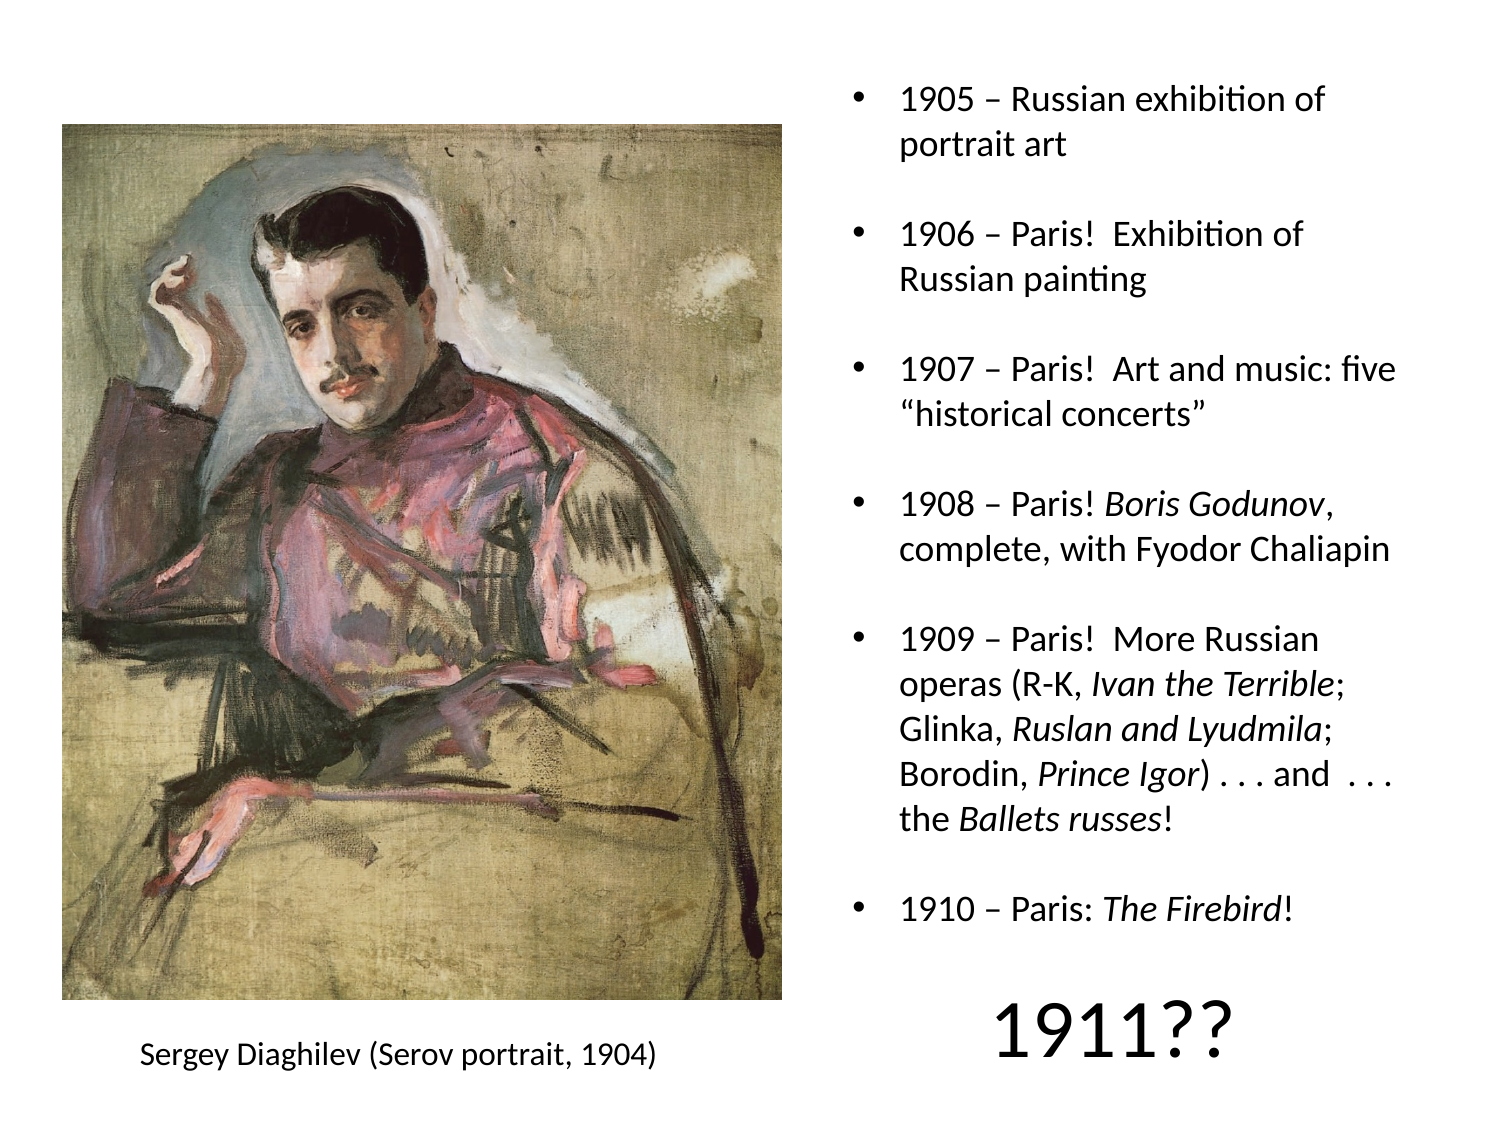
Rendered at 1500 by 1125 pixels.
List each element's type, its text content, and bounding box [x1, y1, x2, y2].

text_box Sergey Diaghilev (Serov portrait, 1904) [125, 1024, 701, 1080]
text_box 1905 – Russian exhibition of portrait art 1906 – Paris! Exhibition of Russian painting 1907 – Paris! Art and music: five “historical concerts” 1908 – Paris! Boris Godunov, complete, with Fyodor Chaliapin 1909 – Paris! More Russian operas (R-K, Ivan the Terrible; Glinka, Ruslan and Lyudmila; Borodin, Prince Igor) . . . and . . . the Ballets russes! 1910 – Paris: The Firebird! [837, 66, 1438, 1072]
text_box 1911?? [974, 966, 1263, 1082]
picture [62, 124, 782, 1001]
